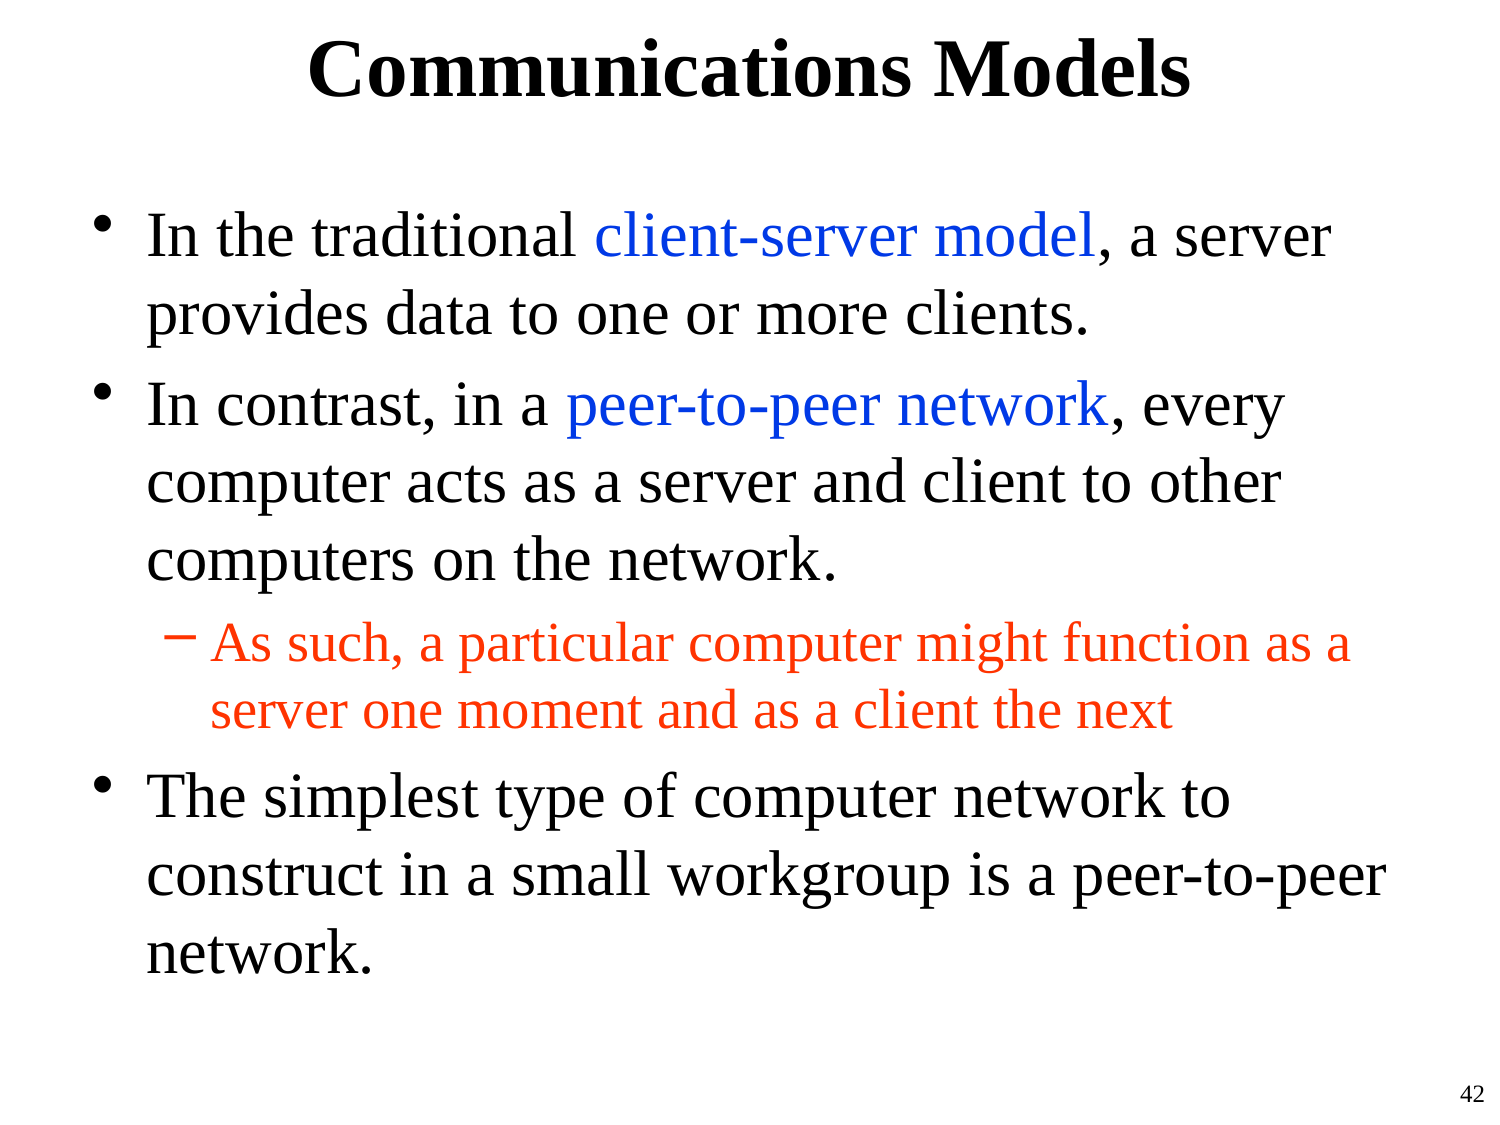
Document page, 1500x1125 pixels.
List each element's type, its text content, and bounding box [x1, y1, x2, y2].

slide_number 42 [1186, 1069, 1500, 1125]
title Communications Models [0, 0, 1500, 126]
list In the traditional client-server model, a server provides data to one or more clients. In contrast, in a peer-to-peer network, every computer acts as a server and client to other computers on the network. As such, a particular computer might function as a server one moment and as a client the next The simplest type of computer network to construct in a small workgroup is a peer-to-peer network. [76, 184, 1436, 1002]
